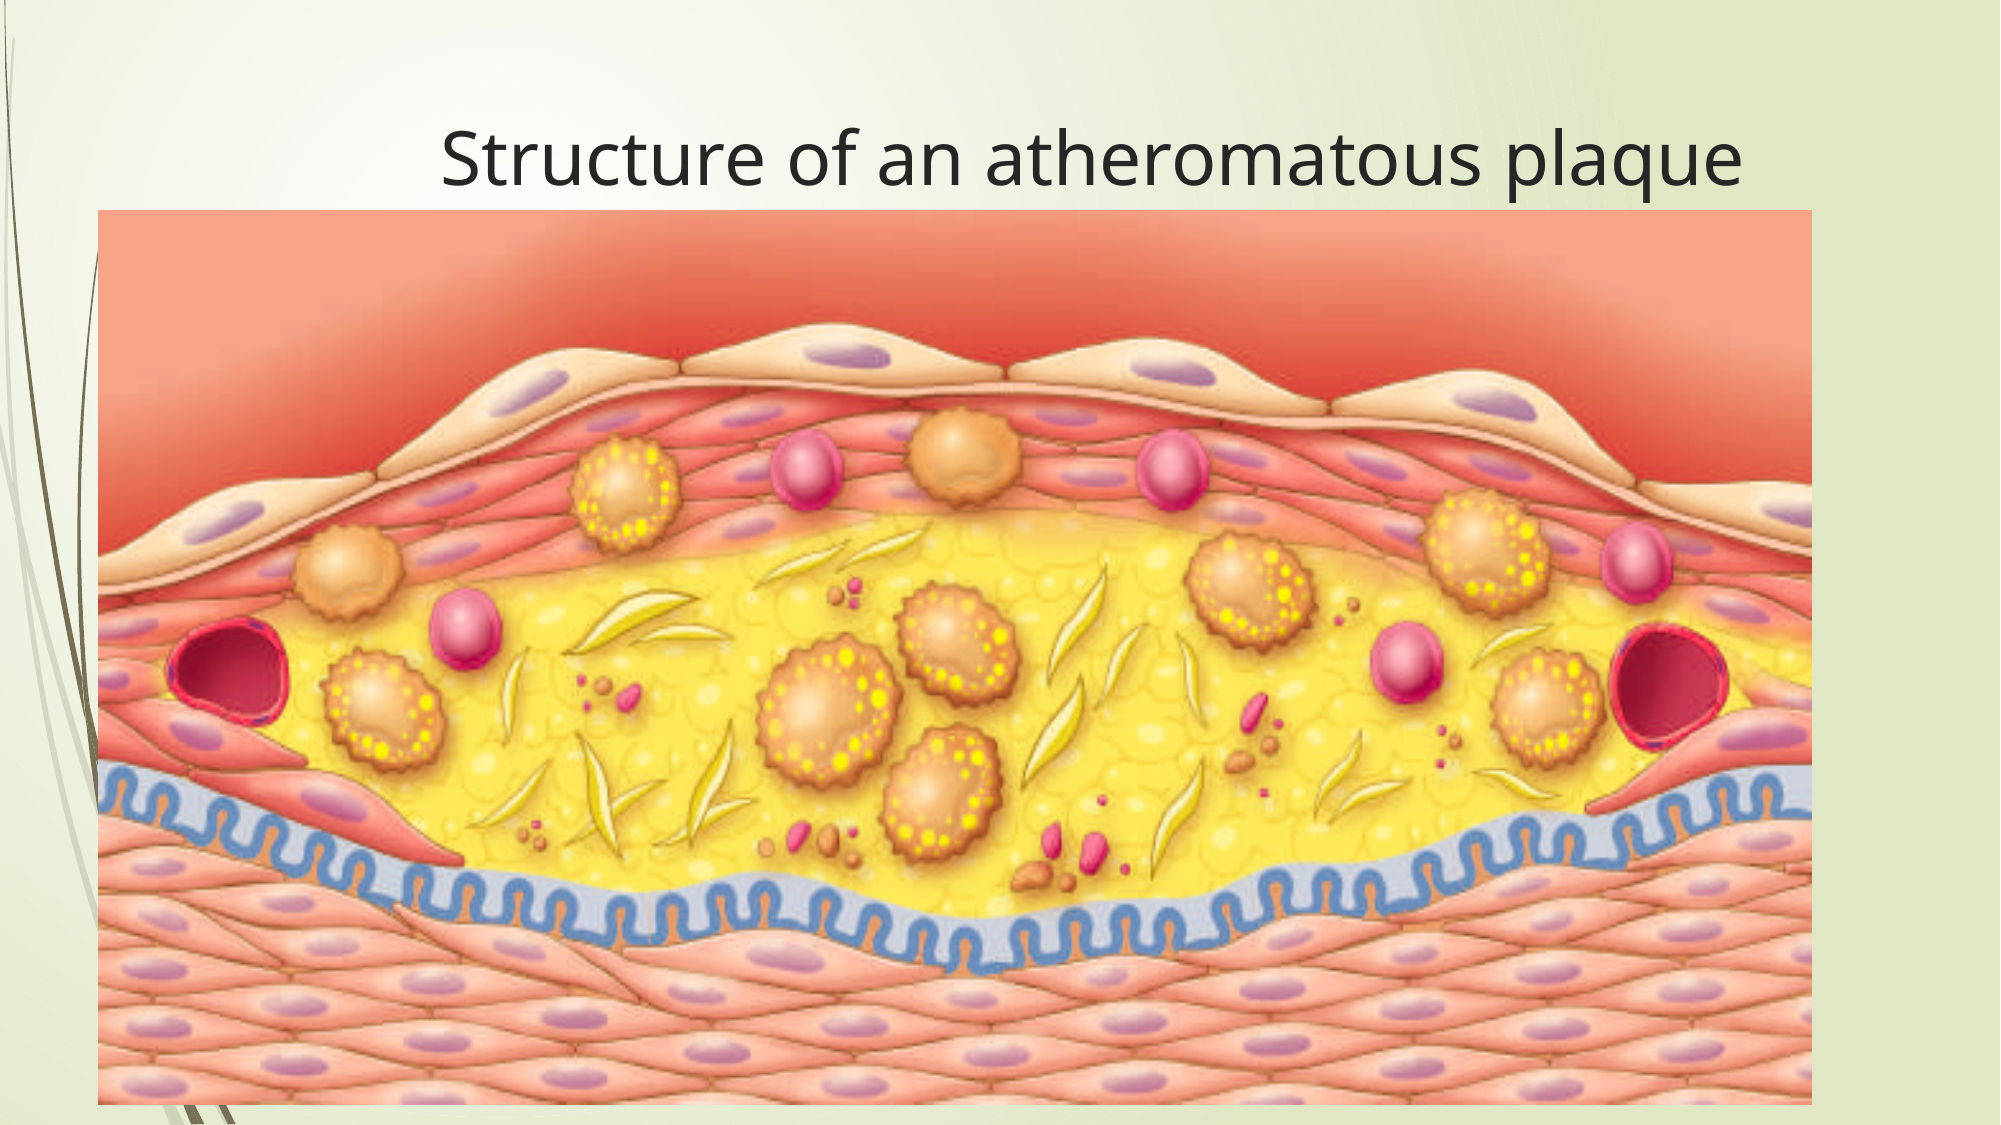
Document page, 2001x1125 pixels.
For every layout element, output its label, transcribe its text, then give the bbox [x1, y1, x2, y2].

picture [97, 210, 1813, 1106]
title Structure of an atheromatous plaque [425, 102, 1888, 313]
